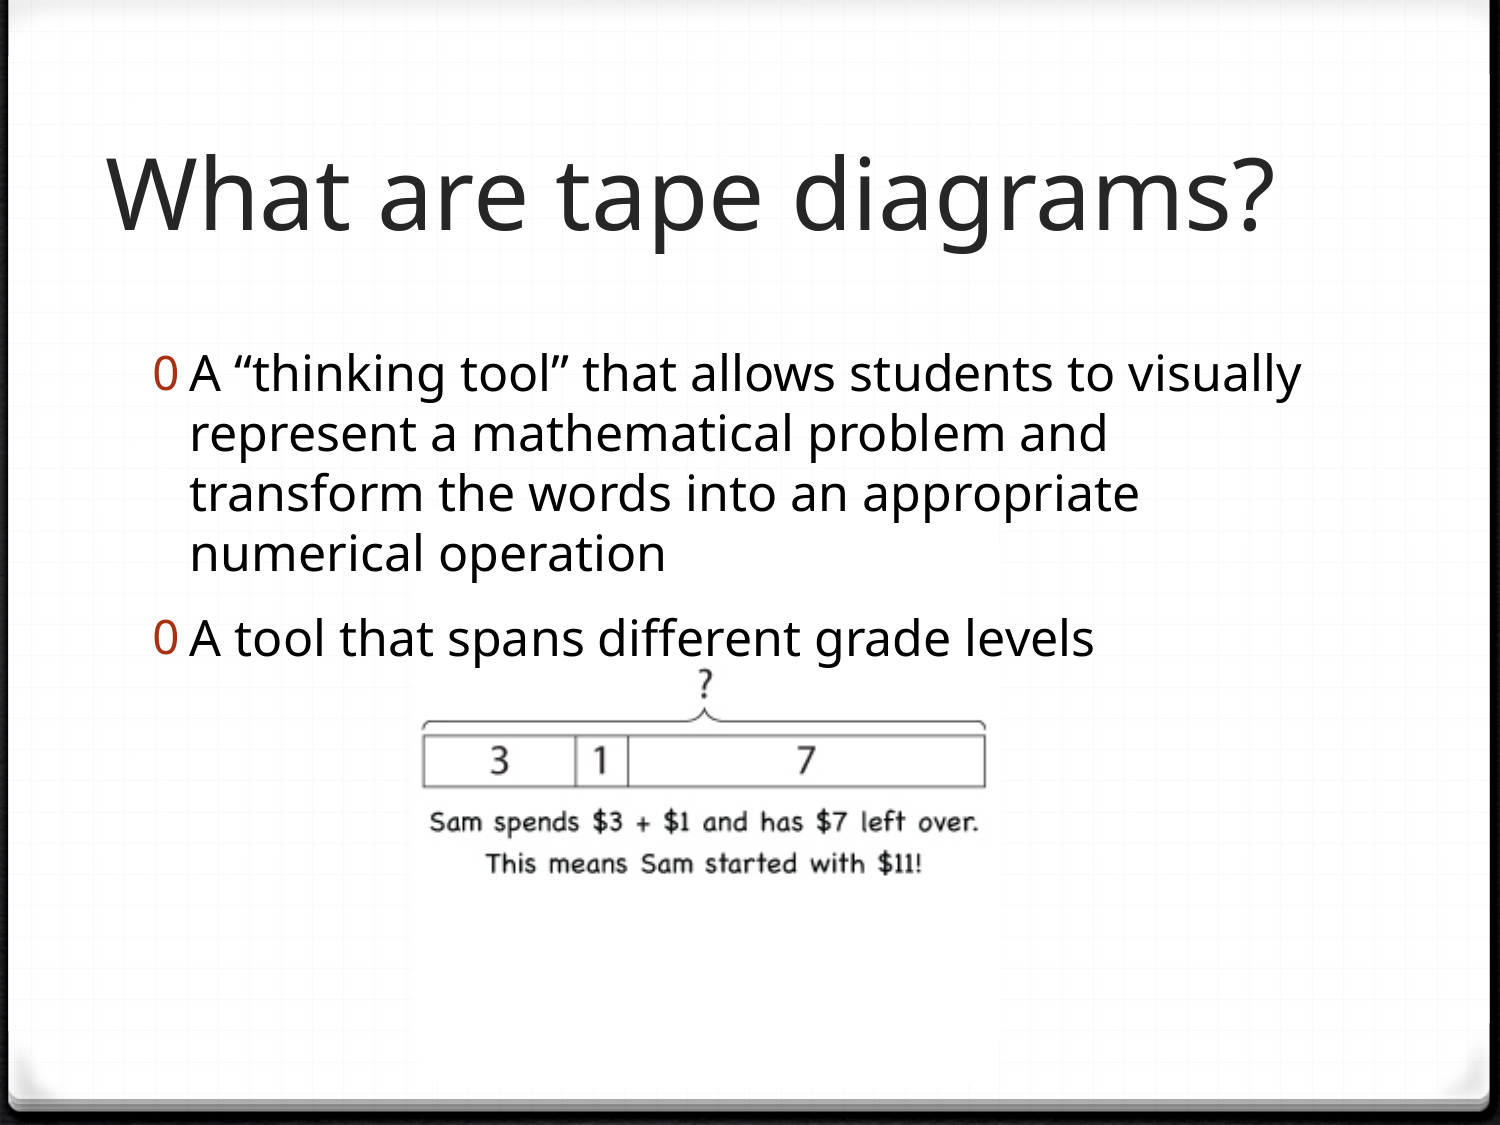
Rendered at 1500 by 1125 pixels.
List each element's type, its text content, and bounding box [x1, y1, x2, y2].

picture [0, 0, 1500, 1125]
title What are tape diagrams? [90, 71, 1410, 309]
list A “thinking tool” that allows students to visually represent a mathematical problem and transform the words into an appropriate numerical operation A tool that spans different grade levels [137, 334, 1363, 983]
